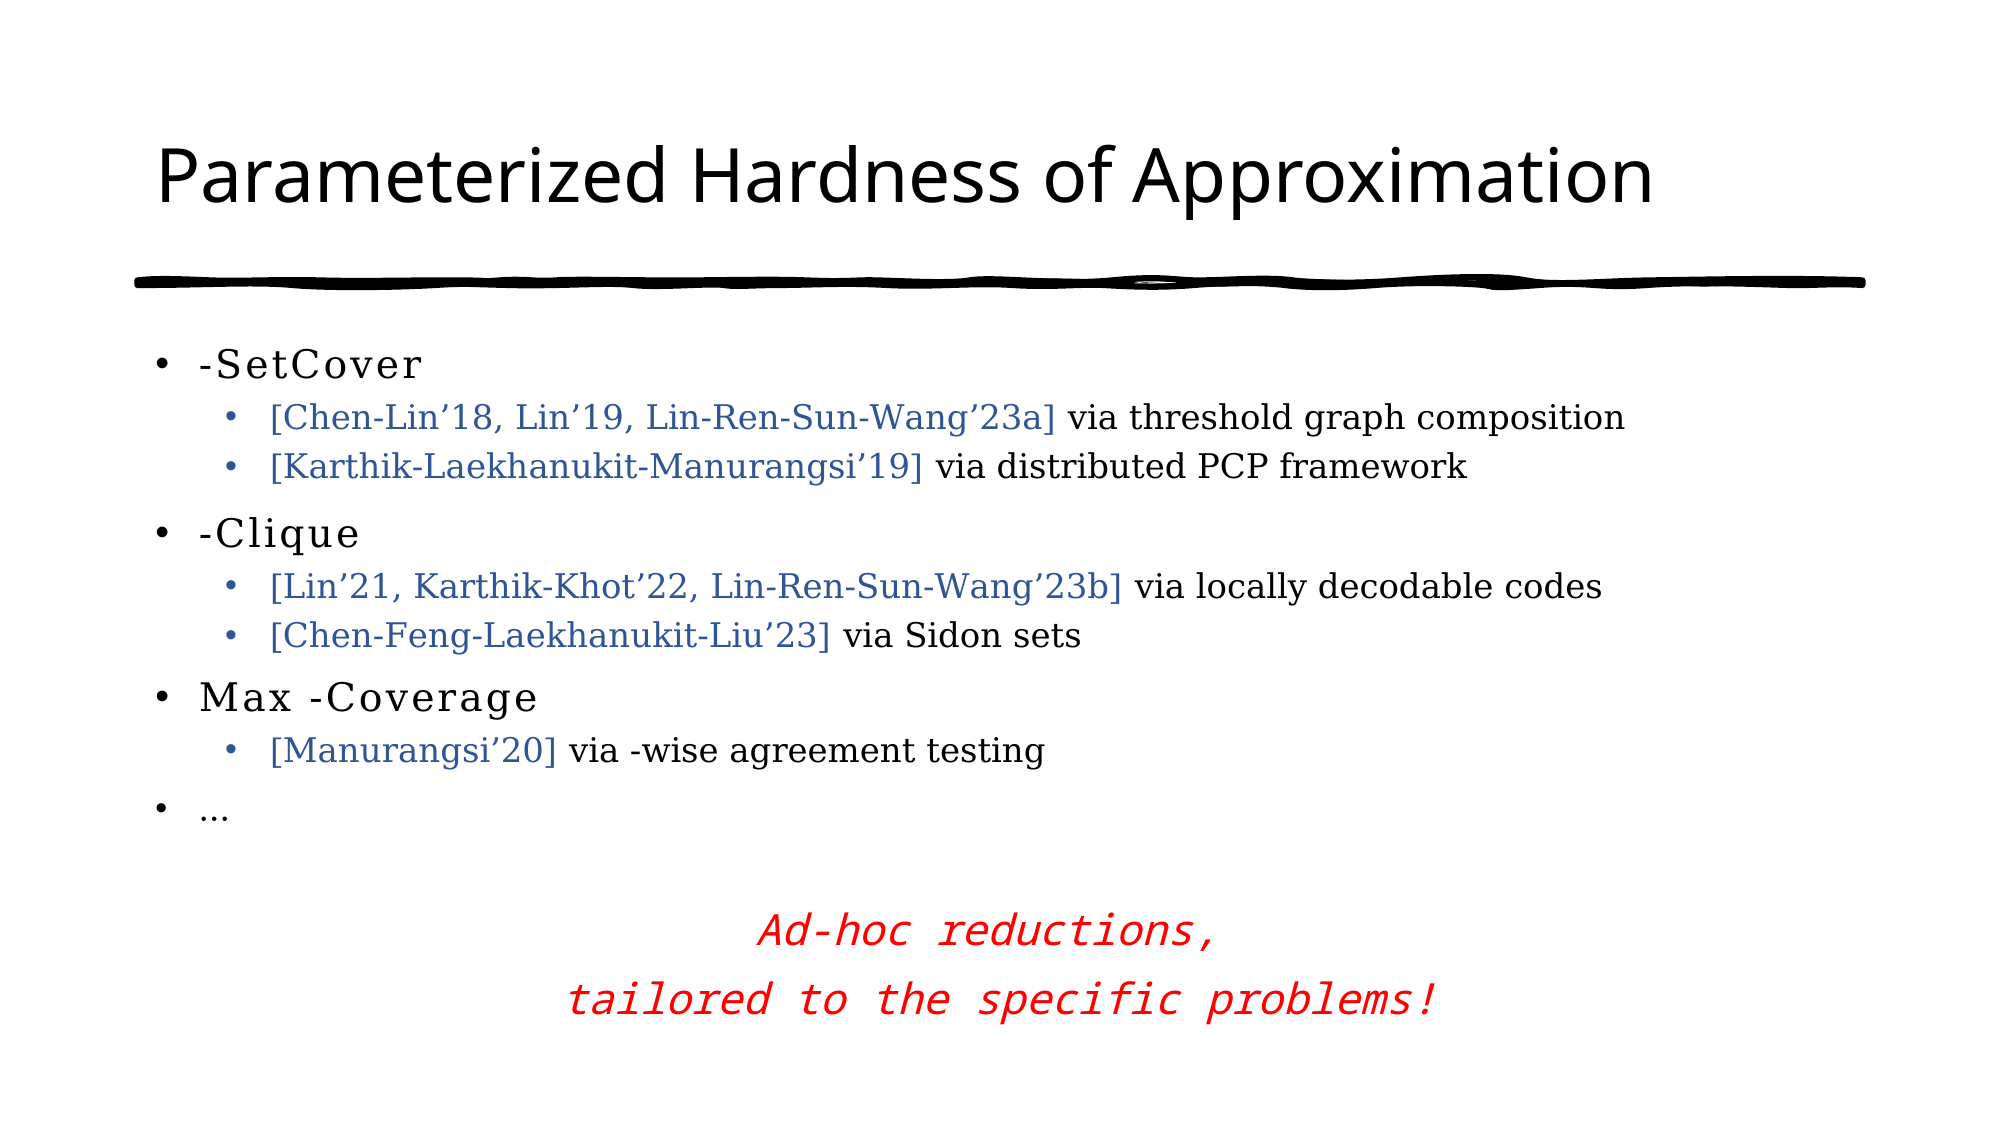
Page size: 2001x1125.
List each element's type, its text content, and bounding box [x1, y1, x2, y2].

title Parameterized Hardness of Approximation [137, 59, 1954, 278]
